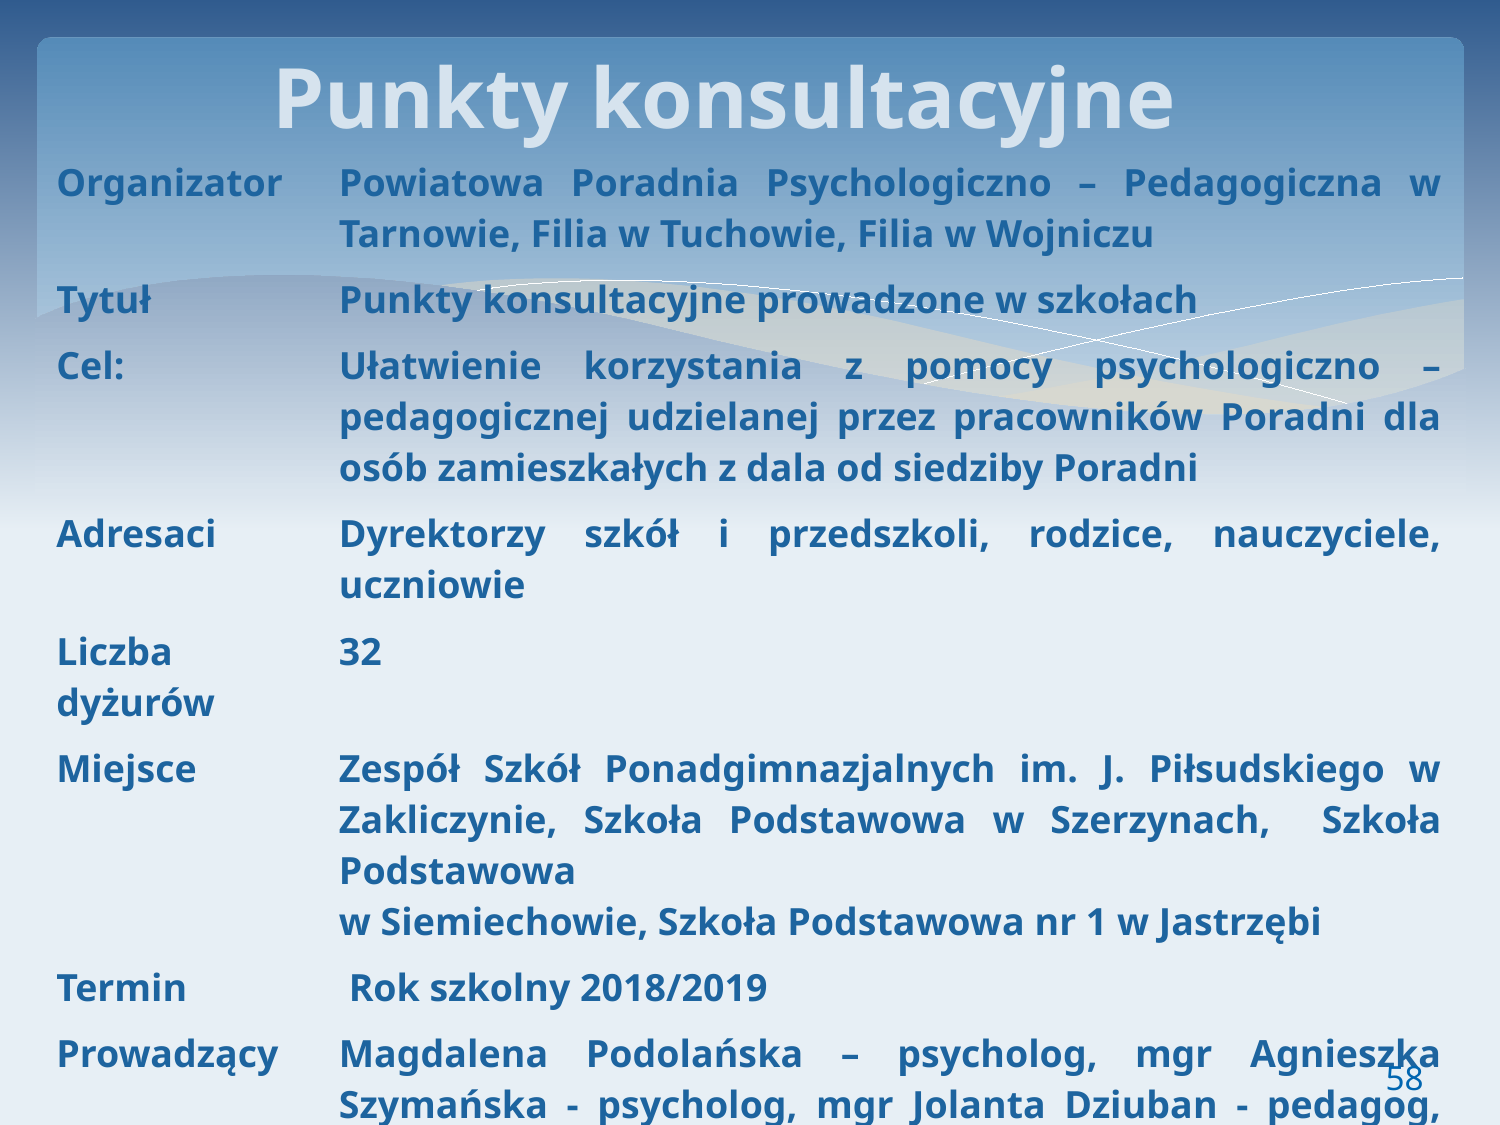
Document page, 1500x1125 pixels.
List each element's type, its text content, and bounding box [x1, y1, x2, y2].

text_box 58 [1309, 1049, 1500, 1110]
table_cell Liczba dyżurów [41, 617, 324, 735]
table_cell Miejsce [41, 735, 324, 954]
table_cell Punkty konsultacyjne prowadzone w szkołach [324, 266, 1457, 332]
table_cell Tytuł [41, 266, 324, 332]
table_cell Prowadzący [41, 1020, 324, 1125]
table_cell 32 [324, 617, 1457, 735]
table_cell Termin [41, 954, 324, 1020]
table_cell Cel: [41, 332, 324, 500]
table_cell Zespół Szkół Ponadgimnazjalnych im. J. Piłsudskiego w Zakliczynie, Szkoła Podstawowa w Szerzynach, Szkoła Podstawowa w Siemiechowie, Szkoła Podstawowa nr 1 w Jastrzębi [324, 735, 1457, 954]
table_header Organizator [41, 149, 324, 266]
title Punkty konsultacyjne [66, 42, 1404, 149]
table_cell Rok szkolny 2018/2019 [324, 954, 1457, 1020]
table_header Powiatowa Poradnia Psychologiczno – Pedagogiczna w Tarnowie, Filia w Tuchowie, Filia w Wojniczu [324, 149, 1457, 266]
table_cell Ułatwienie korzystania z pomocy psychologiczno – pedagogicznej udzielanej przez pracowników Poradni dla osób zamieszkałych z dala od siedziby Poradni [324, 332, 1457, 500]
table_cell Adresaci [41, 500, 324, 617]
table_cell Magdalena Podolańska – psycholog, mgr Agnieszka Szymańska - psycholog, mgr Jolanta Dziuban - pedagog, mgr Anna Kita - pedagog [324, 1020, 1457, 1125]
table_cell Dyrektorzy szkół i przedszkoli, rodzice, nauczyciele, uczniowie [324, 500, 1457, 617]
